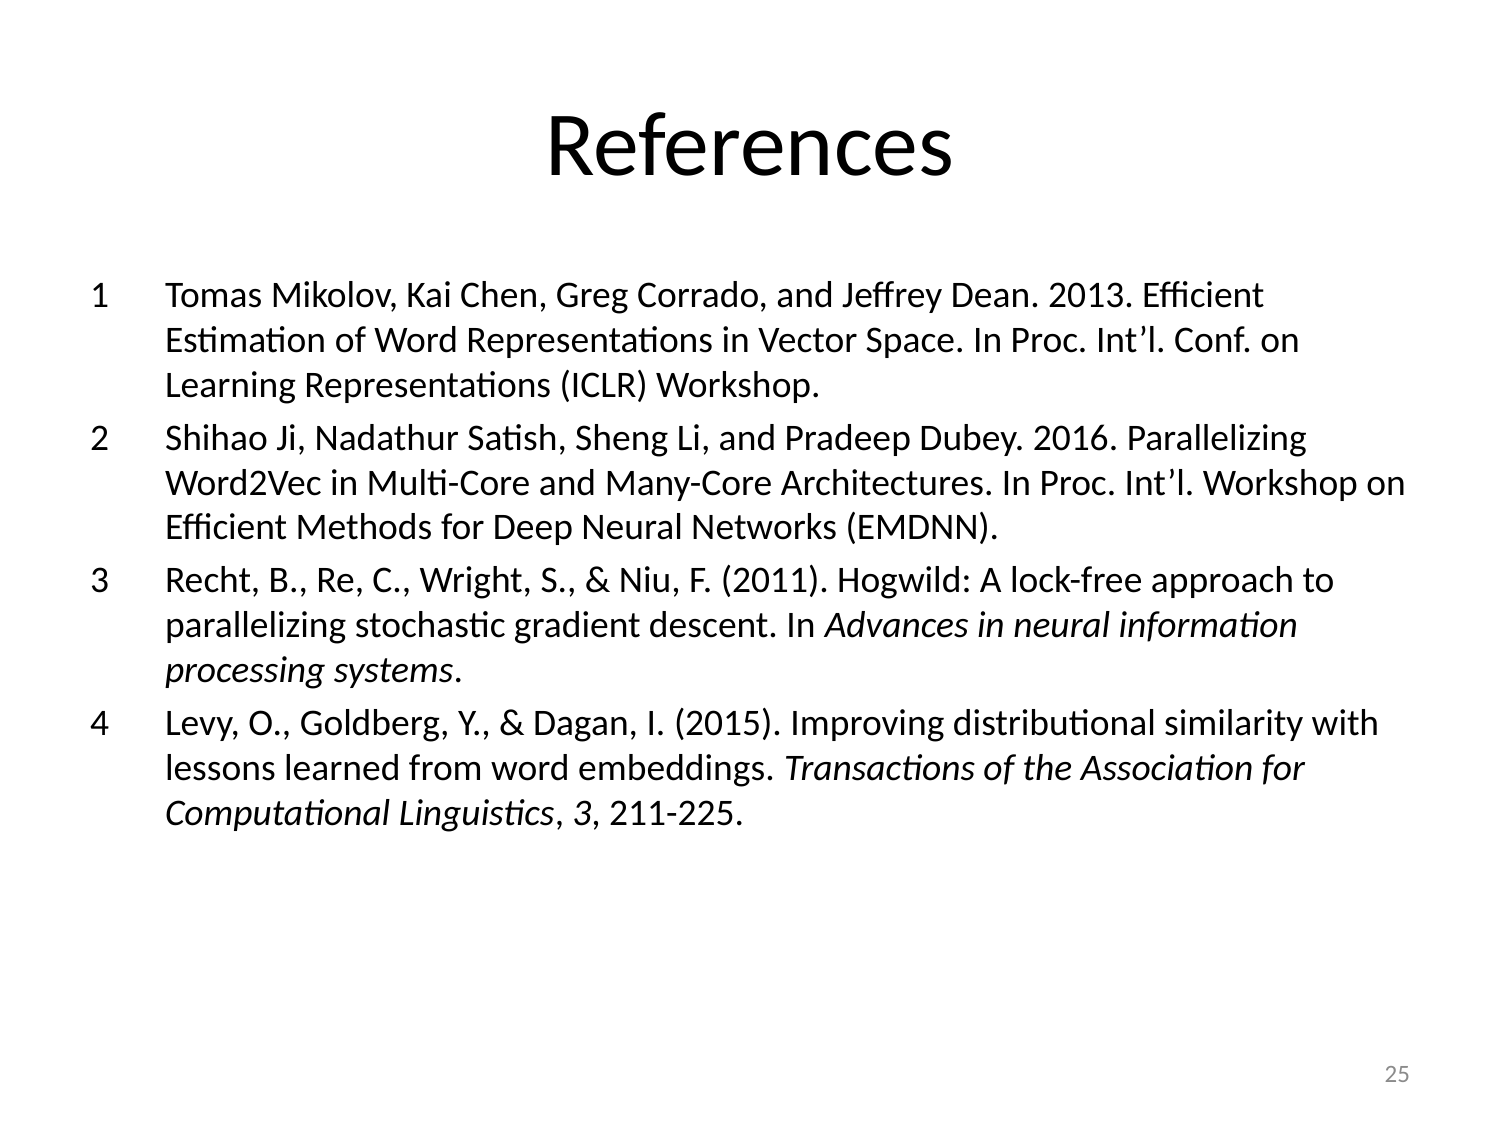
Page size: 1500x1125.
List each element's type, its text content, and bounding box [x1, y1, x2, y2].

slide_number 25 [1074, 1042, 1425, 1103]
title References [75, 45, 1425, 233]
list Tomas Mikolov, Kai Chen, Greg Corrado, and Jeffrey Dean. 2013. Efficient Estimation of Word Representations in Vector Space. In Proc. Int’l. Conf. on Learning Representations (ICLR) Workshop. Shihao Ji, Nadathur Satish, Sheng Li, and Pradeep Dubey. 2016. Parallelizing Word2Vec in Multi-Core and Many-Core Architectures. In Proc. Int’l. Workshop on Efficient Methods for Deep Neural Networks (EMDNN). Recht, B., Re, C., Wright, S., & Niu, F. (2011). Hogwild: A lock-free approach to parallelizing stochastic gradient descent. In Advances in neural information processing systems. Levy, O., Goldberg, Y., & Dagan, I. (2015). Improving distributional similarity with lessons learned from word embeddings. Transactions of the Association for Computational Linguistics, 3, 211-225. [75, 262, 1425, 1005]
